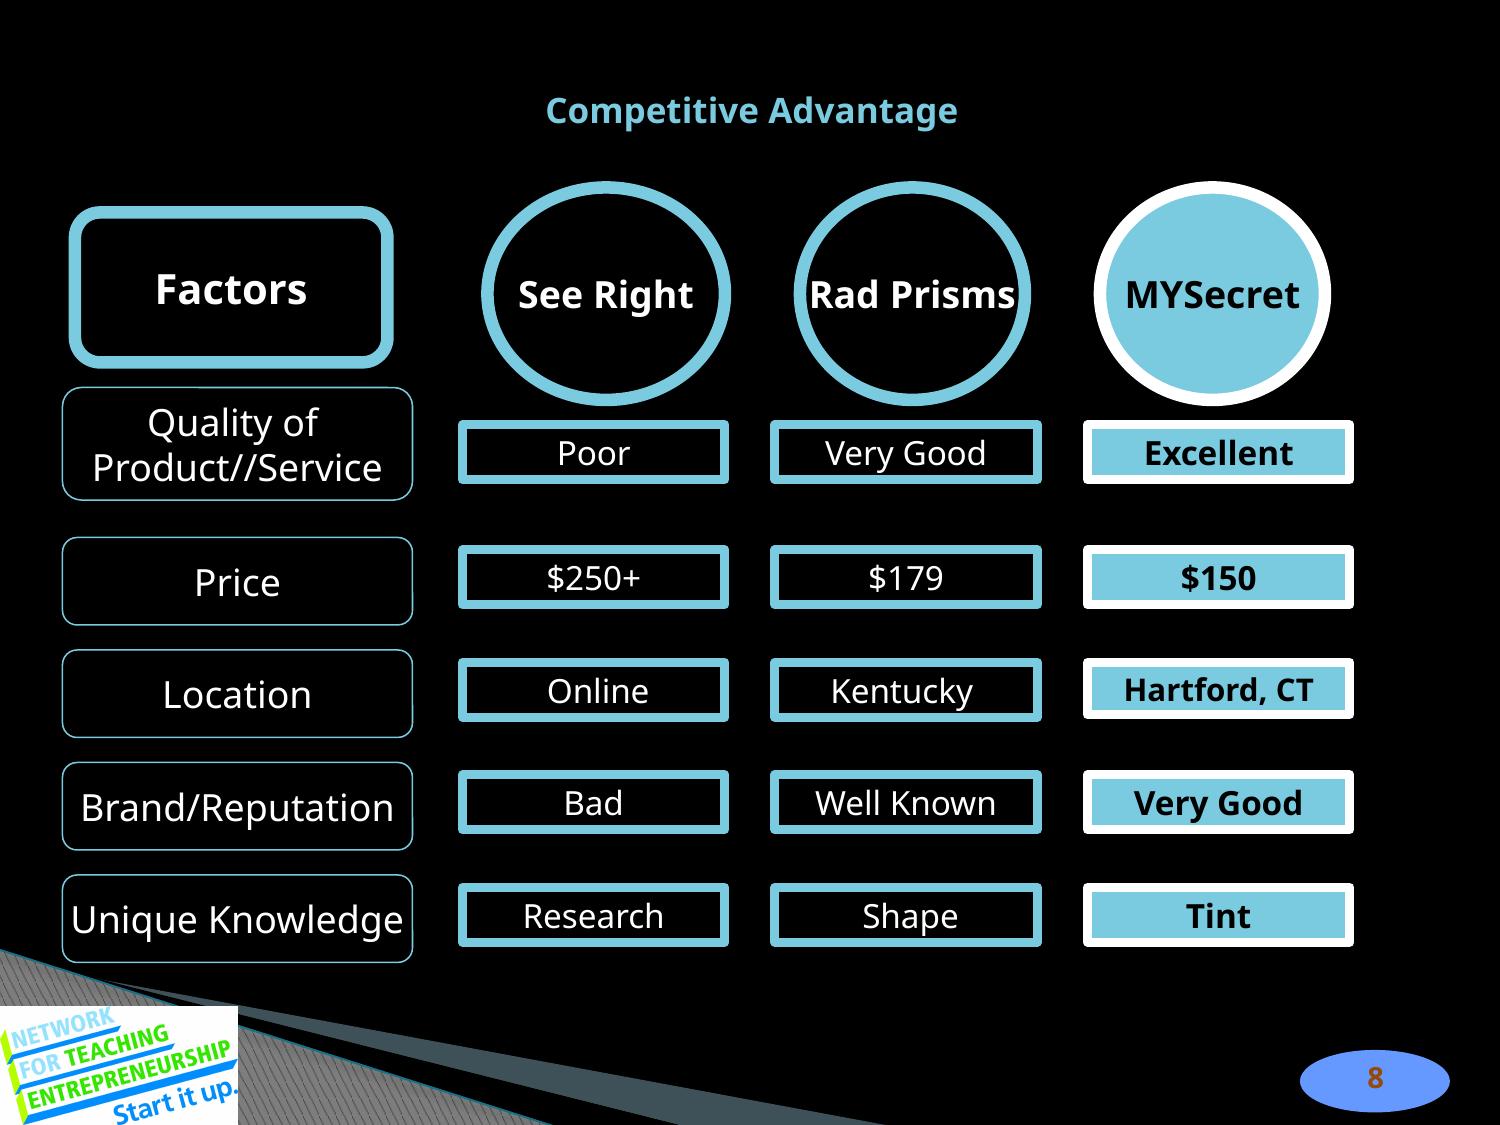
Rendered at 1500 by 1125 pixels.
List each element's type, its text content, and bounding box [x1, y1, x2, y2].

text_box MYSecret [1099, 186, 1326, 401]
text_box $250+ [458, 545, 729, 609]
text_box Bad [458, 770, 729, 834]
text_box Price [62, 537, 413, 625]
text_box See Right [487, 187, 725, 400]
text_box $150 [1083, 545, 1354, 609]
text_box Very Good [1083, 770, 1354, 834]
text_box Location [62, 649, 413, 738]
title Competitive Advantage [75, 37, 1425, 168]
text_box $179 [770, 545, 1042, 609]
text_box Tint [1083, 883, 1354, 947]
text_box Rad Prisms [799, 187, 1025, 400]
text_box Research [458, 883, 729, 947]
text_box Excellent [1083, 420, 1354, 484]
text_box Unique Knowledge [62, 874, 413, 963]
picture [0, 952, 543, 1125]
text_box Brand/Reputation [62, 762, 413, 850]
text_box Well Known [770, 770, 1042, 834]
text_box Very Good [770, 420, 1042, 484]
text_box Online [458, 658, 729, 722]
text_box Poor [458, 420, 729, 484]
text_box Quality of Product//Service [62, 387, 413, 501]
text_box Shape [770, 883, 1042, 947]
text_box Hartford, CT [1083, 658, 1354, 719]
text_box Factors [74, 212, 388, 363]
text_box Kentucky [770, 658, 1042, 722]
